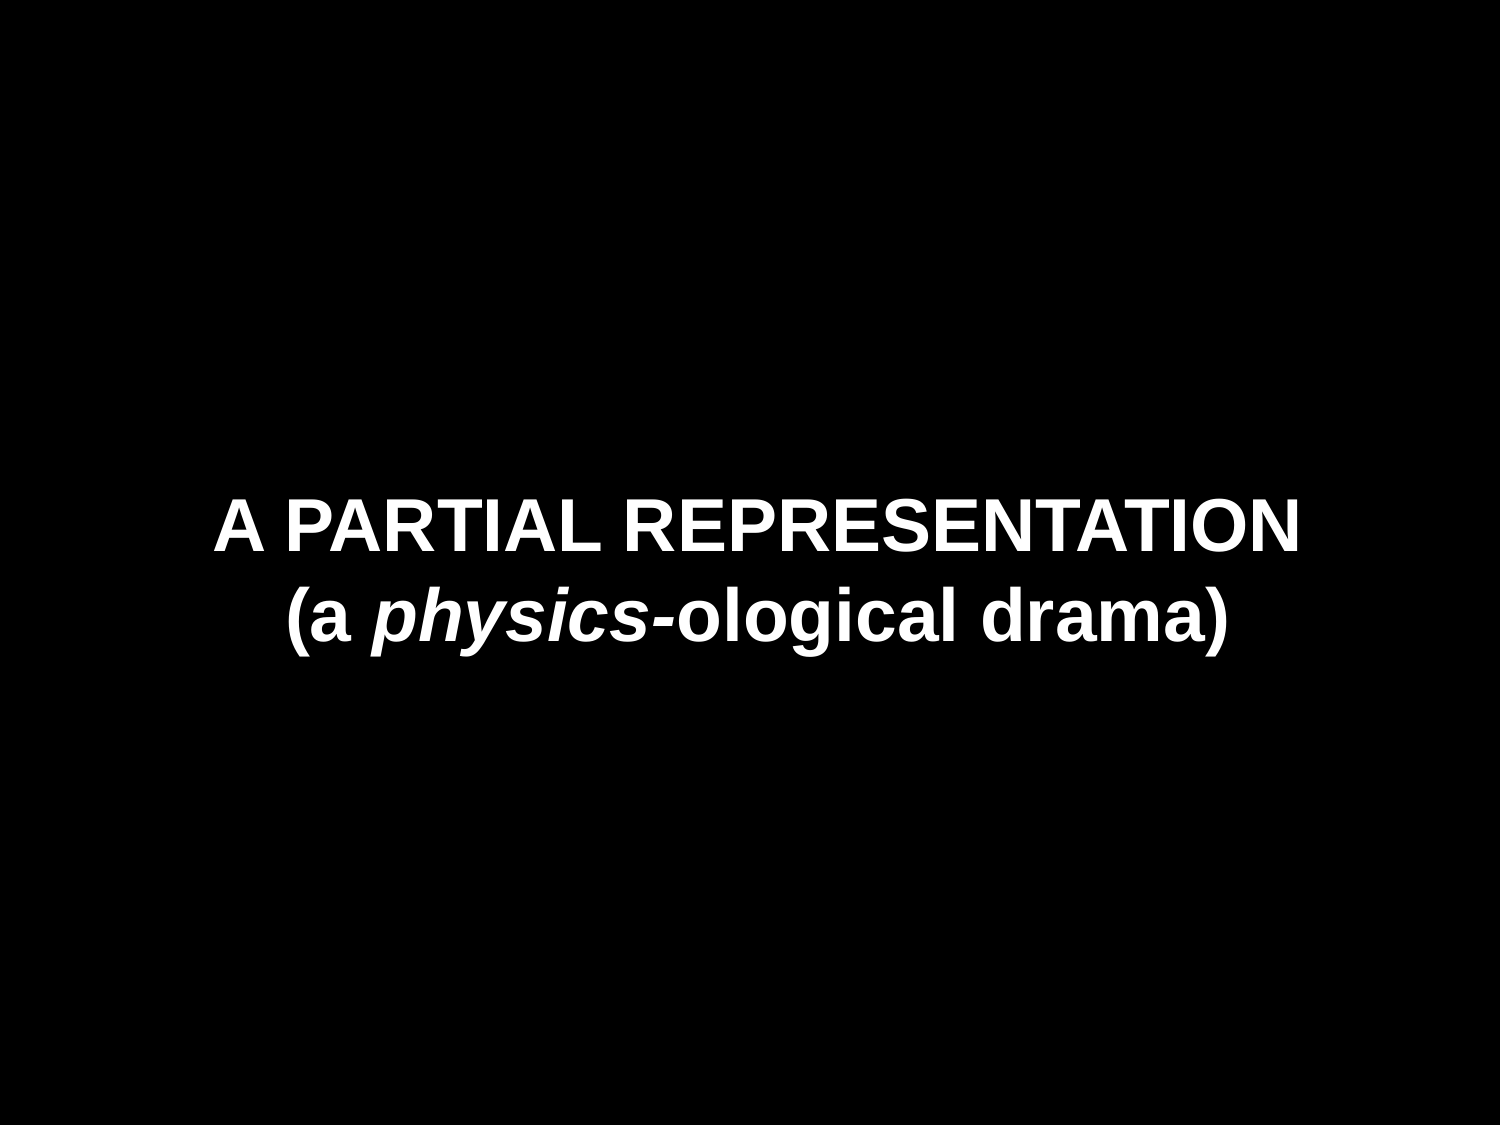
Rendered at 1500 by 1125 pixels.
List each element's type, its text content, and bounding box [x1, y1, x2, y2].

text_box A PARTIAL REPRESENTATION (a physics-ological drama) [197, 468, 1319, 664]
